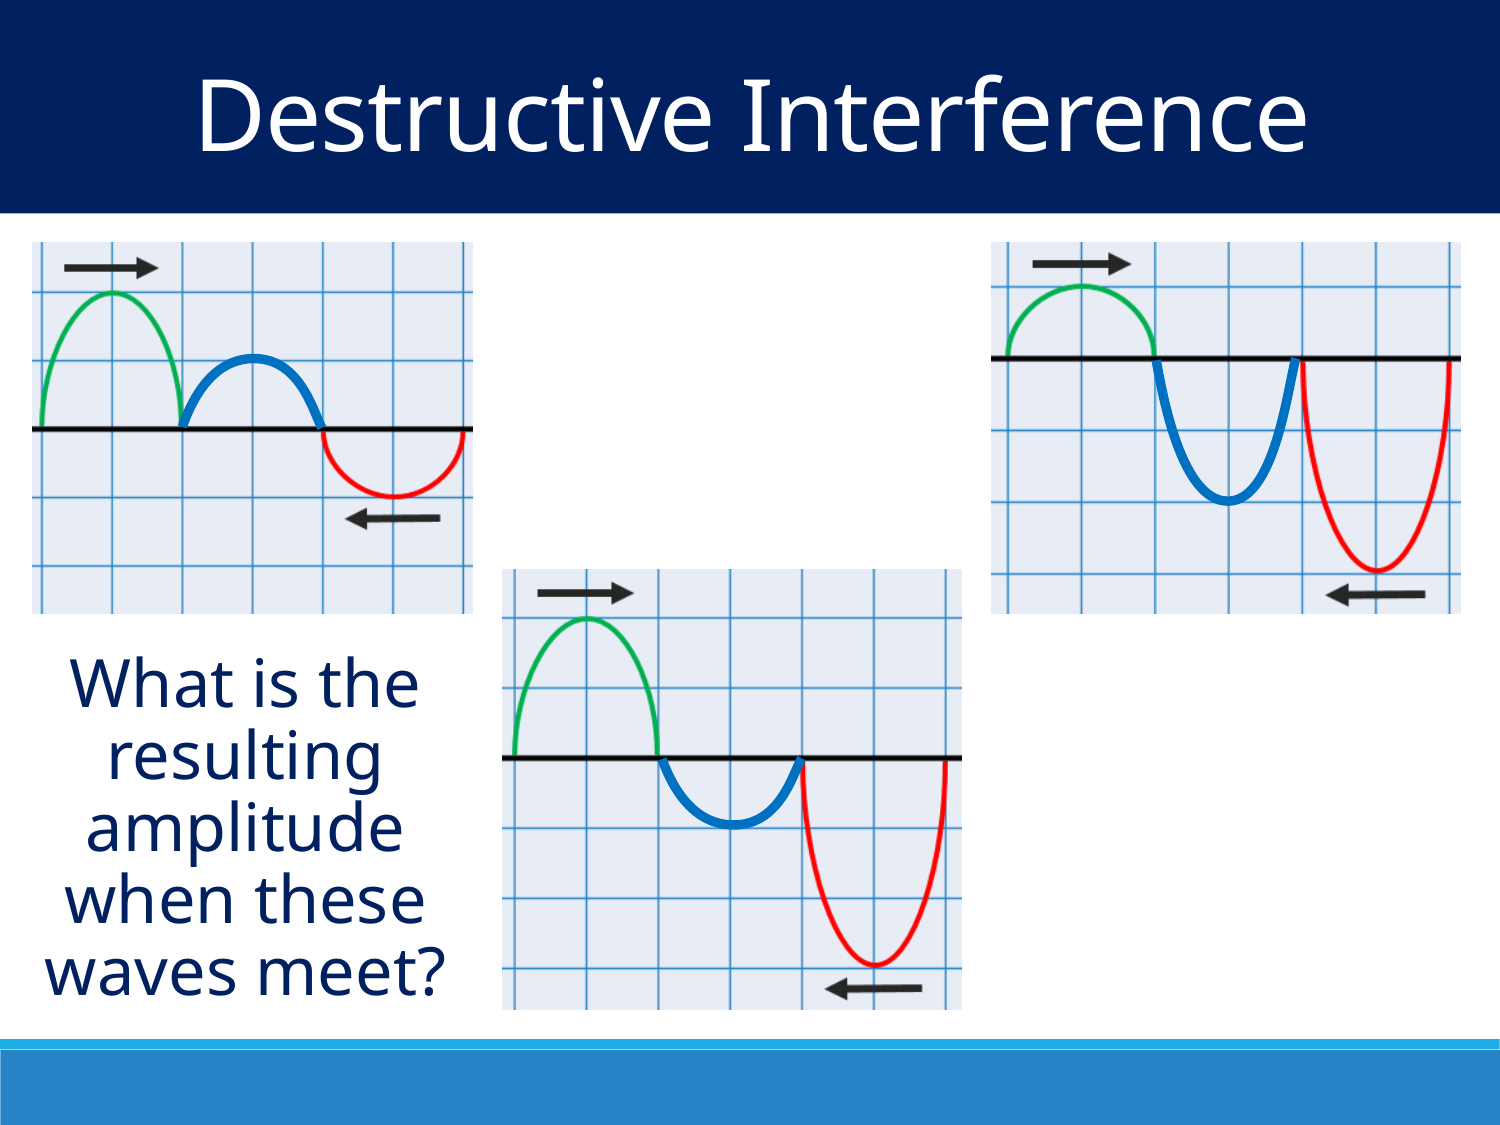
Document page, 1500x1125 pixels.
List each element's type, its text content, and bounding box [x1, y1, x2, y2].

picture [31, 241, 473, 614]
picture [501, 569, 962, 1011]
text_box Destructive Interference [4, 62, 1500, 189]
text_box What is the resulting amplitude when these waves meet? [32, 642, 459, 943]
text_box [0, 0, 1500, 215]
picture [990, 241, 1462, 614]
